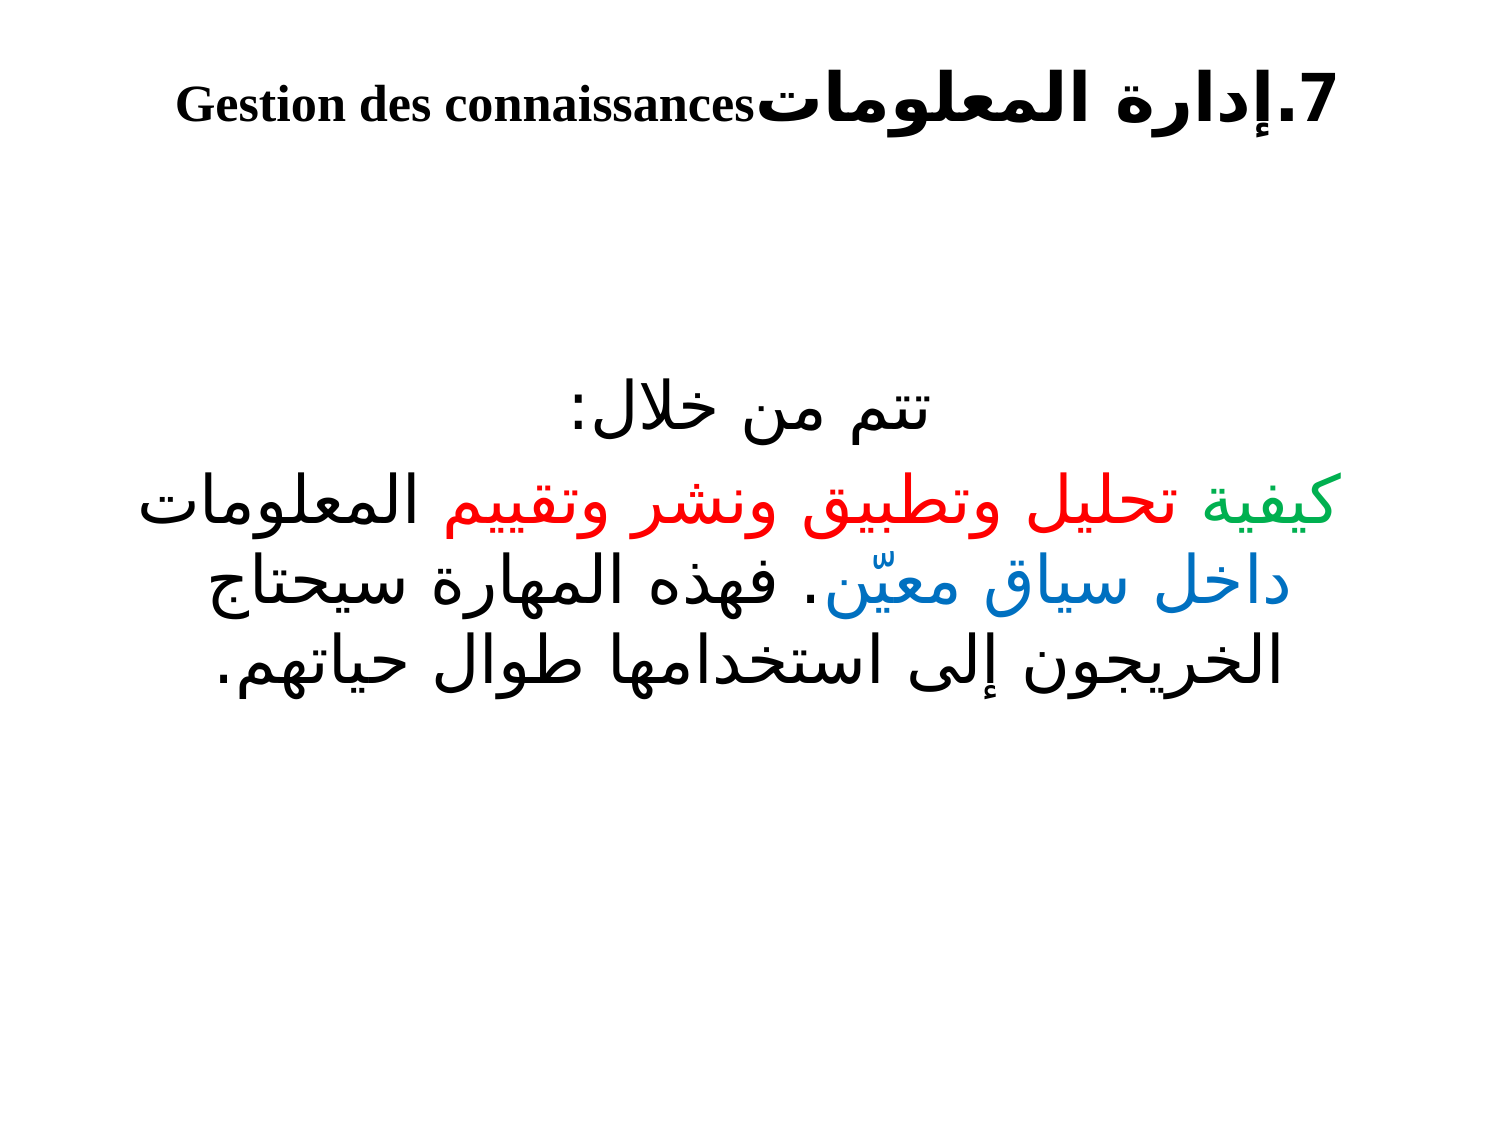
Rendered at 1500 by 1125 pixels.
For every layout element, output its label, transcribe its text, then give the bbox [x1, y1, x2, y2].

list تتم من خلال: كيفية تحليل وتطبيق ونشر وتقييم المعلومات داخل سياق معيّن. فهذه المهارة سيحتاج الخريجون إلى استخدامها طوال حياتهم. [75, 262, 1425, 1005]
title 7.إدارة المعلوماتGestion des connaissances [75, 45, 1425, 233]
